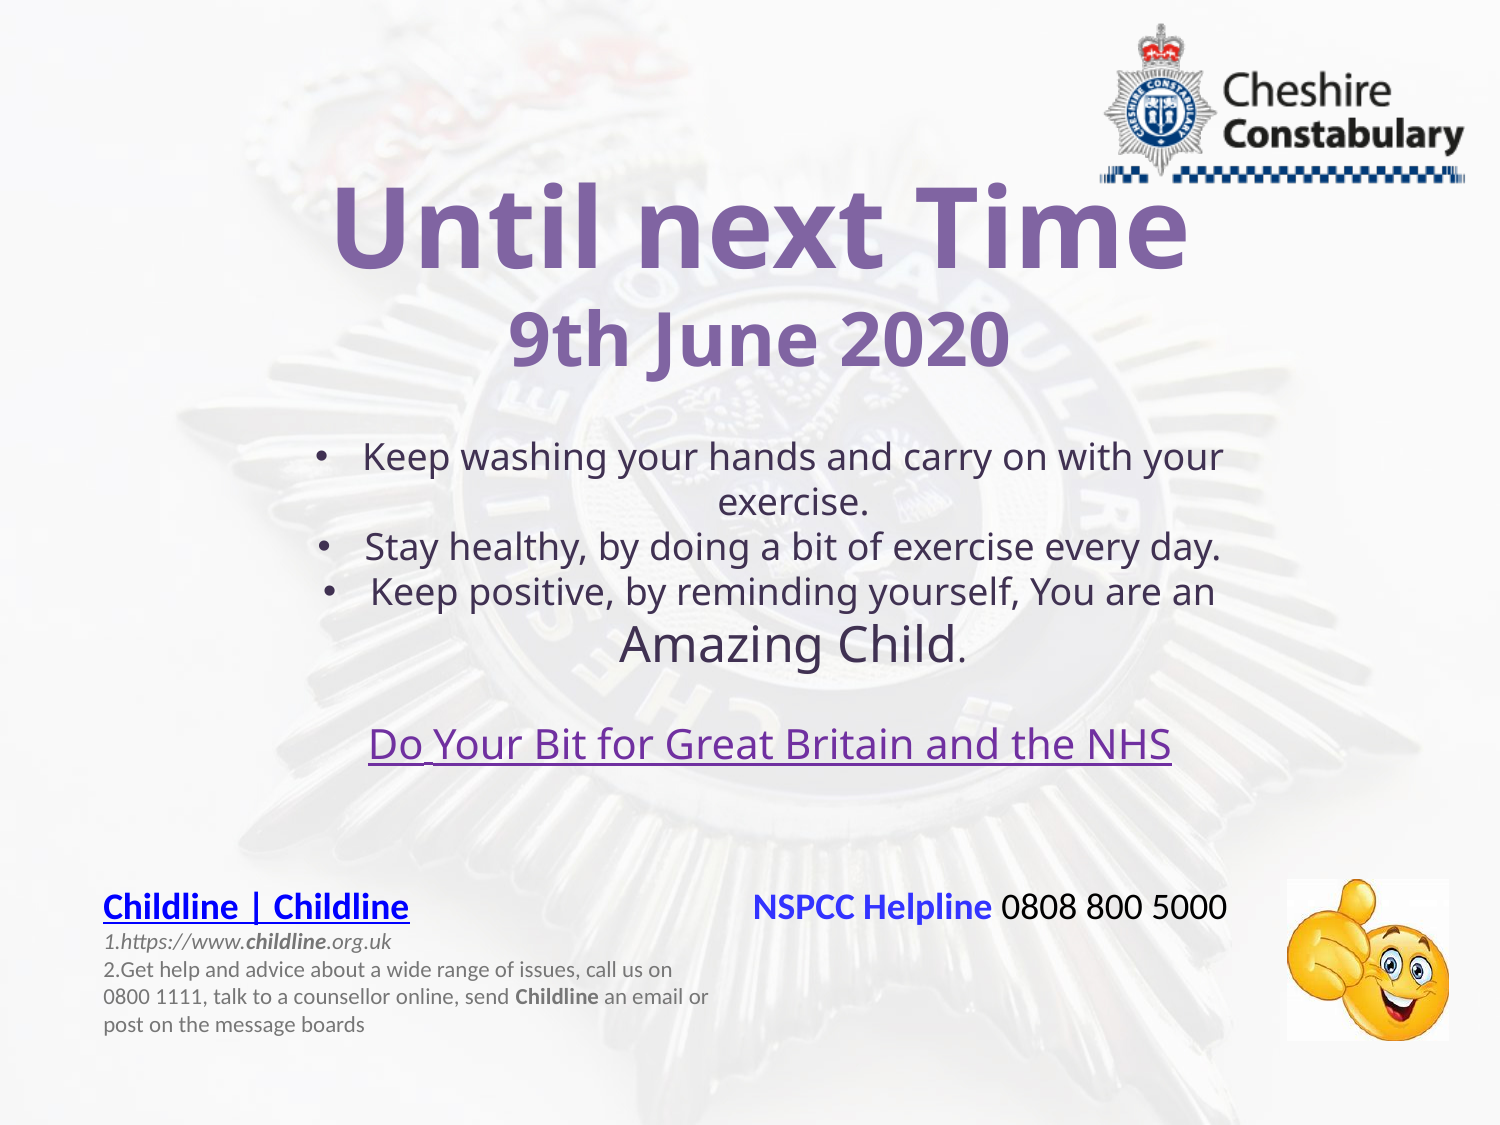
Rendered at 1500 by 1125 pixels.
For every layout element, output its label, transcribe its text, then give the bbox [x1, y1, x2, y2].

text_box Childline | Childline https://www.childline.org.uk Get help and advice about a wide range of issues, call us on 0800 1111, talk to a counsellor online, send Childline an email or post on the message boards [88, 874, 739, 1045]
text_box NSPCC Helpline 0808 800 5000 [738, 874, 1264, 935]
text_box Keep washing your hands and carry on with your exercise. Stay healthy, by doing a bit of exercise every day. Keep positive, by reminding yourself, You are an Amazing Child. Do Your Bit for Great Britain and the NHS [238, 425, 1302, 866]
picture [0, 0, 1500, 1125]
text_box Until next Time 9th June 2020 [240, 148, 1280, 389]
